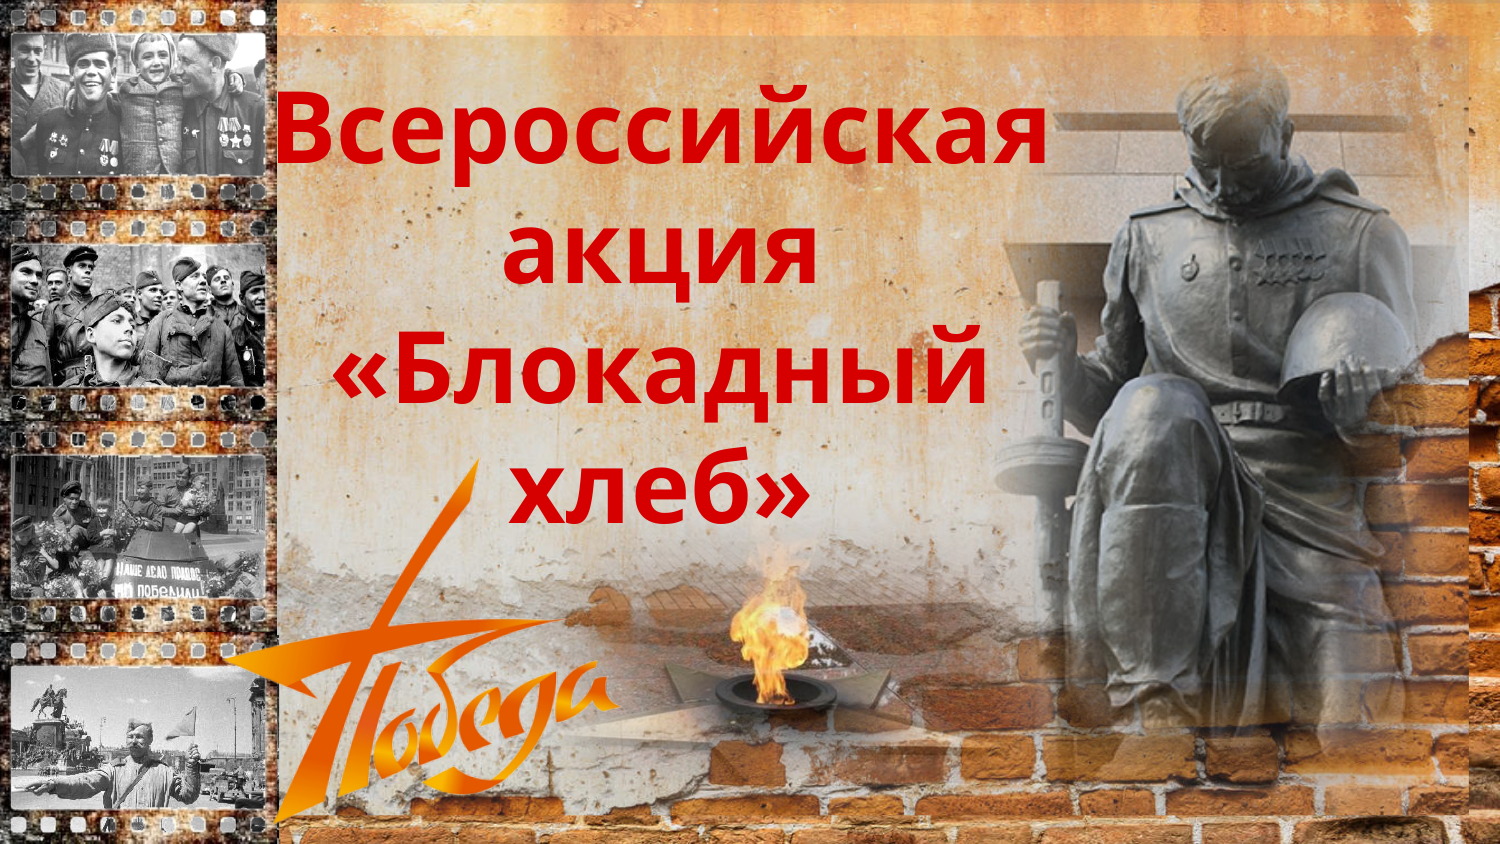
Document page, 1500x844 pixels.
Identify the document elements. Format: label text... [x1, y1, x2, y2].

picture [0, 0, 1500, 844]
text_box Всероссийская акция «Блокадный хлеб» [253, 56, 1069, 631]
